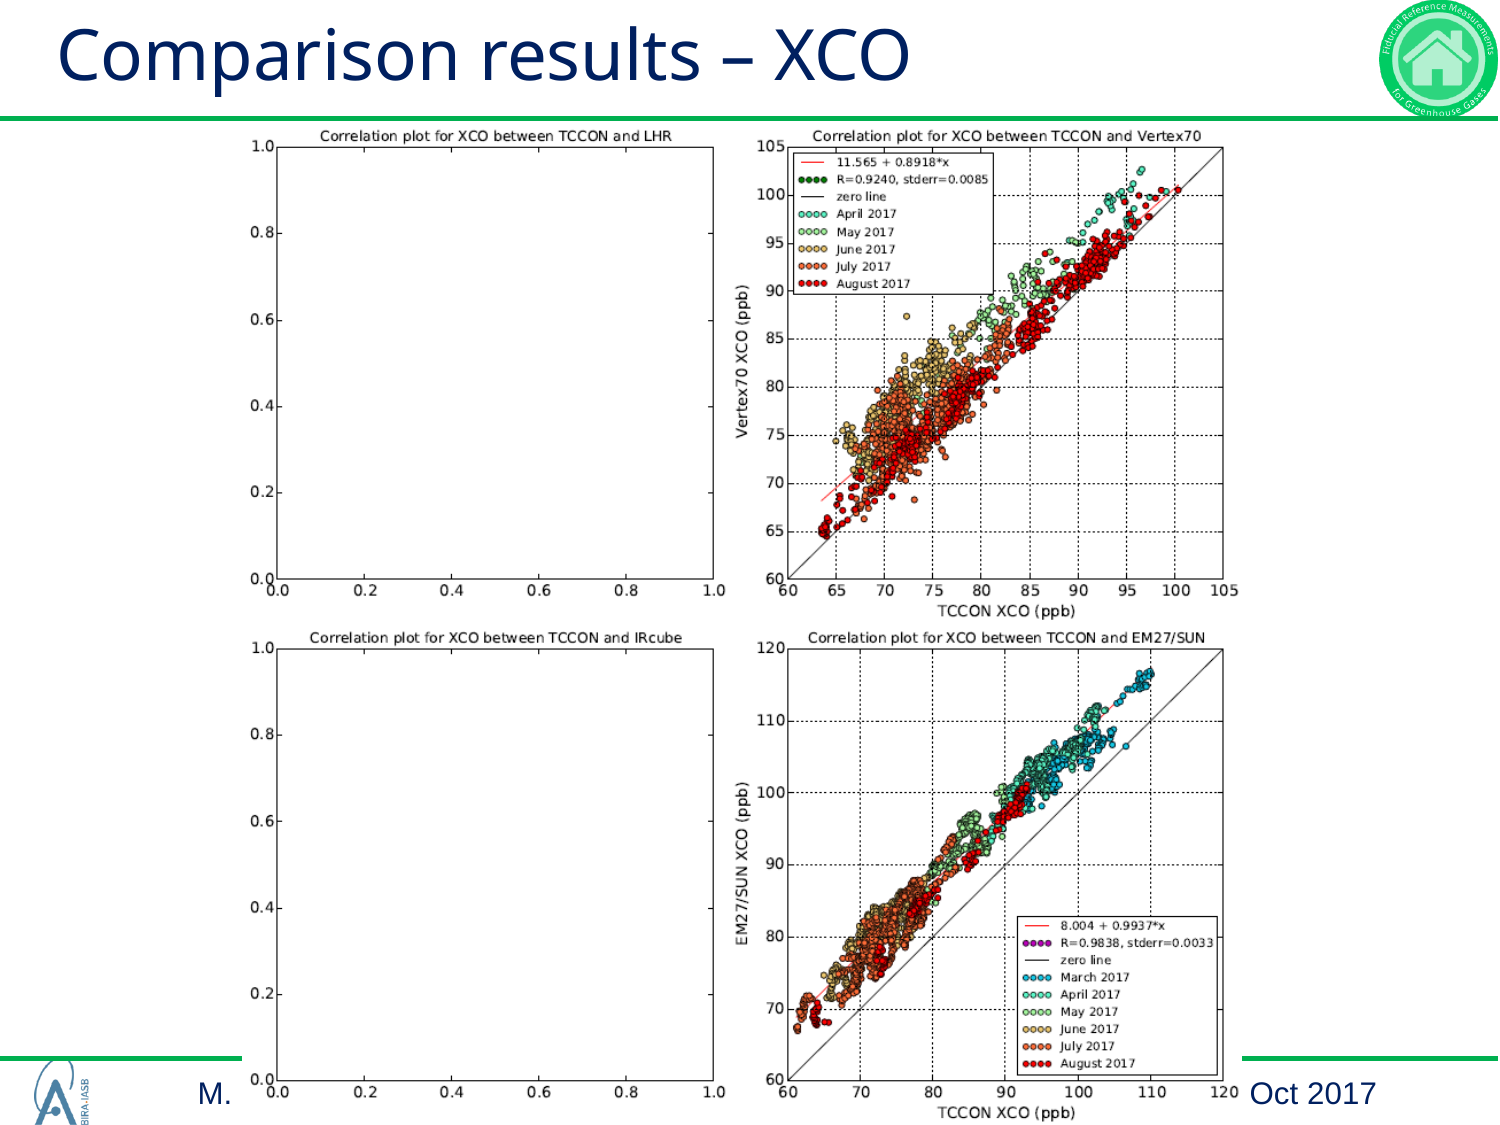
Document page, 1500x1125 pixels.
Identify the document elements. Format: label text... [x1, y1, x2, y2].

picture [241, 125, 1242, 1125]
picture [1379, 0, 1498, 116]
picture [34, 1061, 96, 1125]
title Comparison results – XCO [41, 2, 1365, 97]
